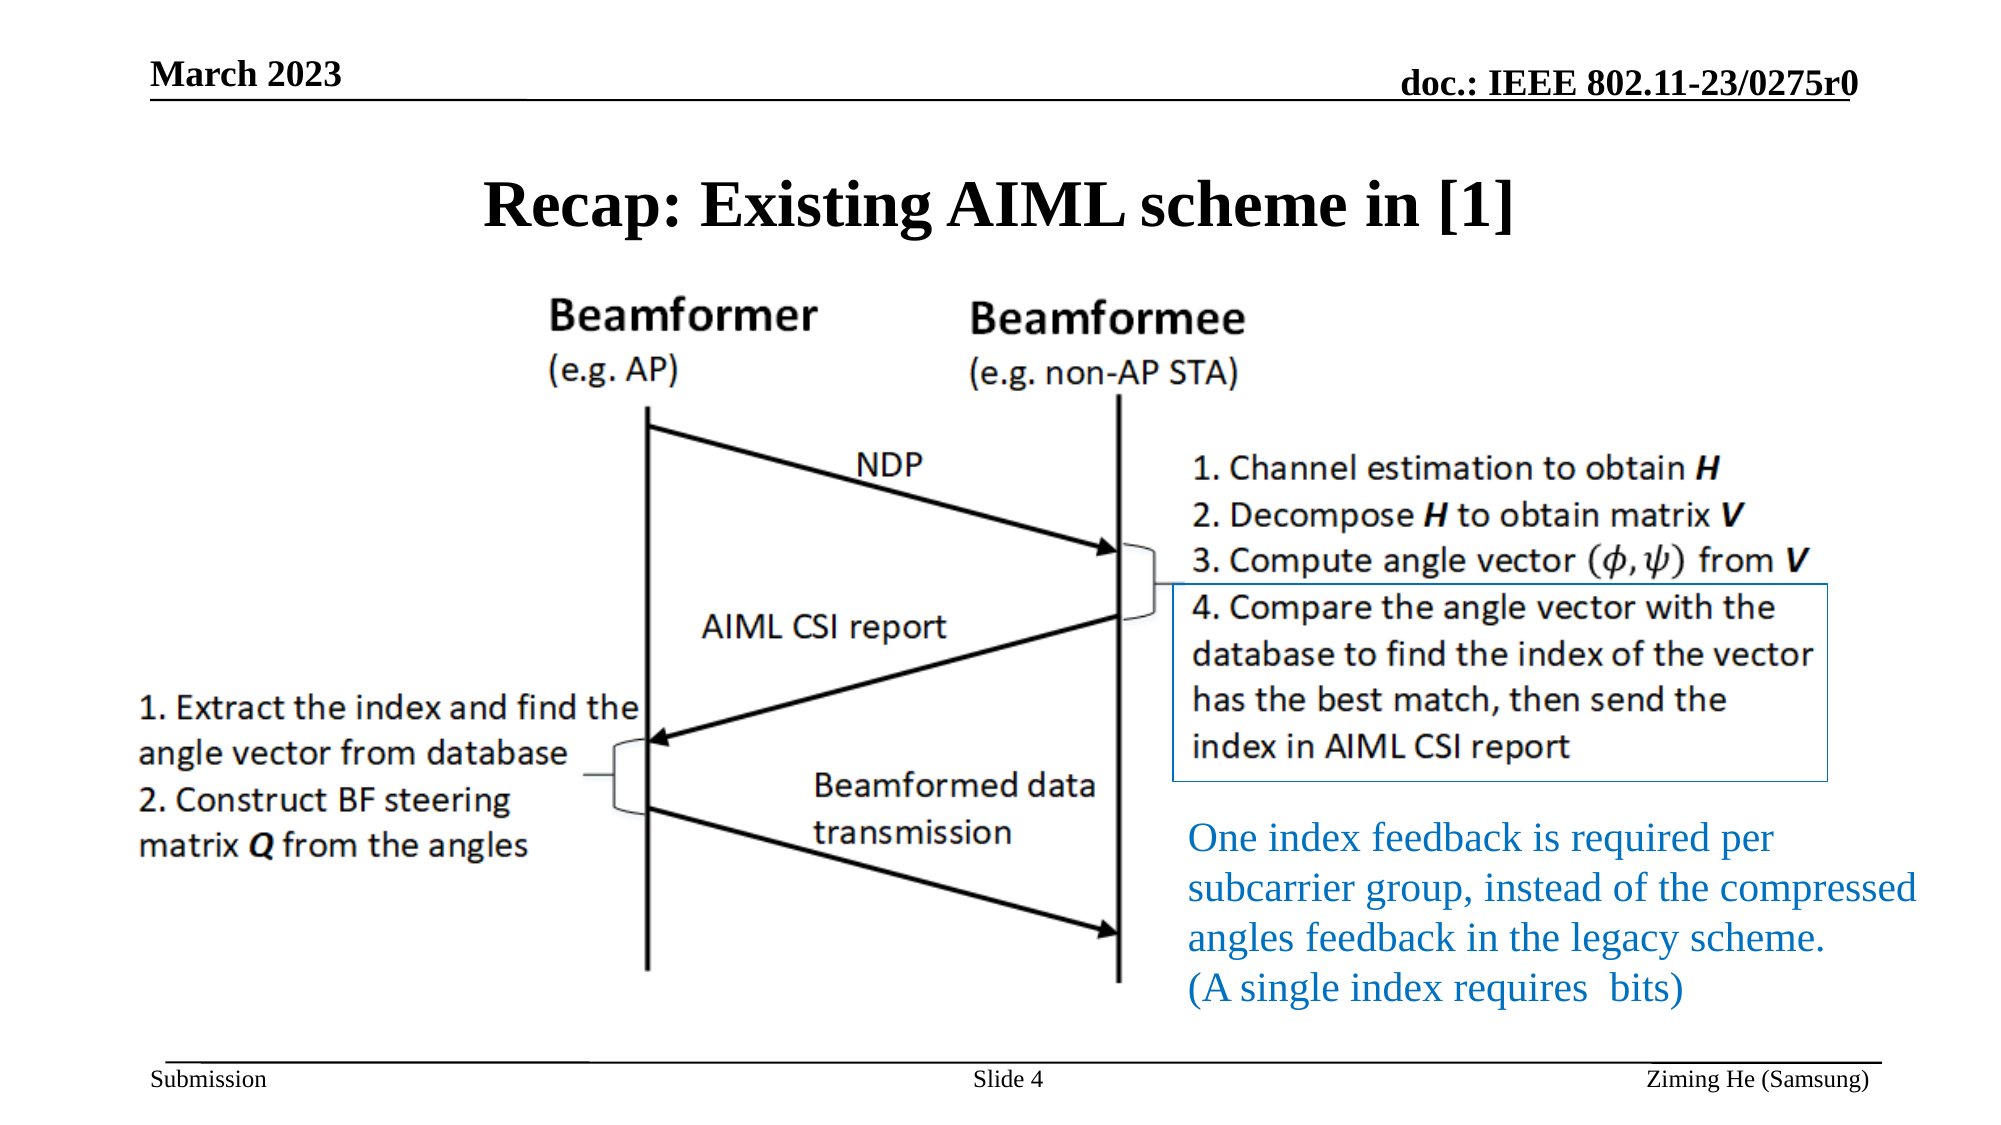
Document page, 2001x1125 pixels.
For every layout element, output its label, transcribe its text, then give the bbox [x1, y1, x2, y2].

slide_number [149, 48, 561, 94]
slide_number Slide 4 [950, 1061, 1067, 1123]
title Recap: Existing AIML scheme in [1] [149, 112, 1850, 270]
picture [114, 268, 1846, 986]
footer Ziming He (Samsung) [1172, 1061, 1871, 1093]
